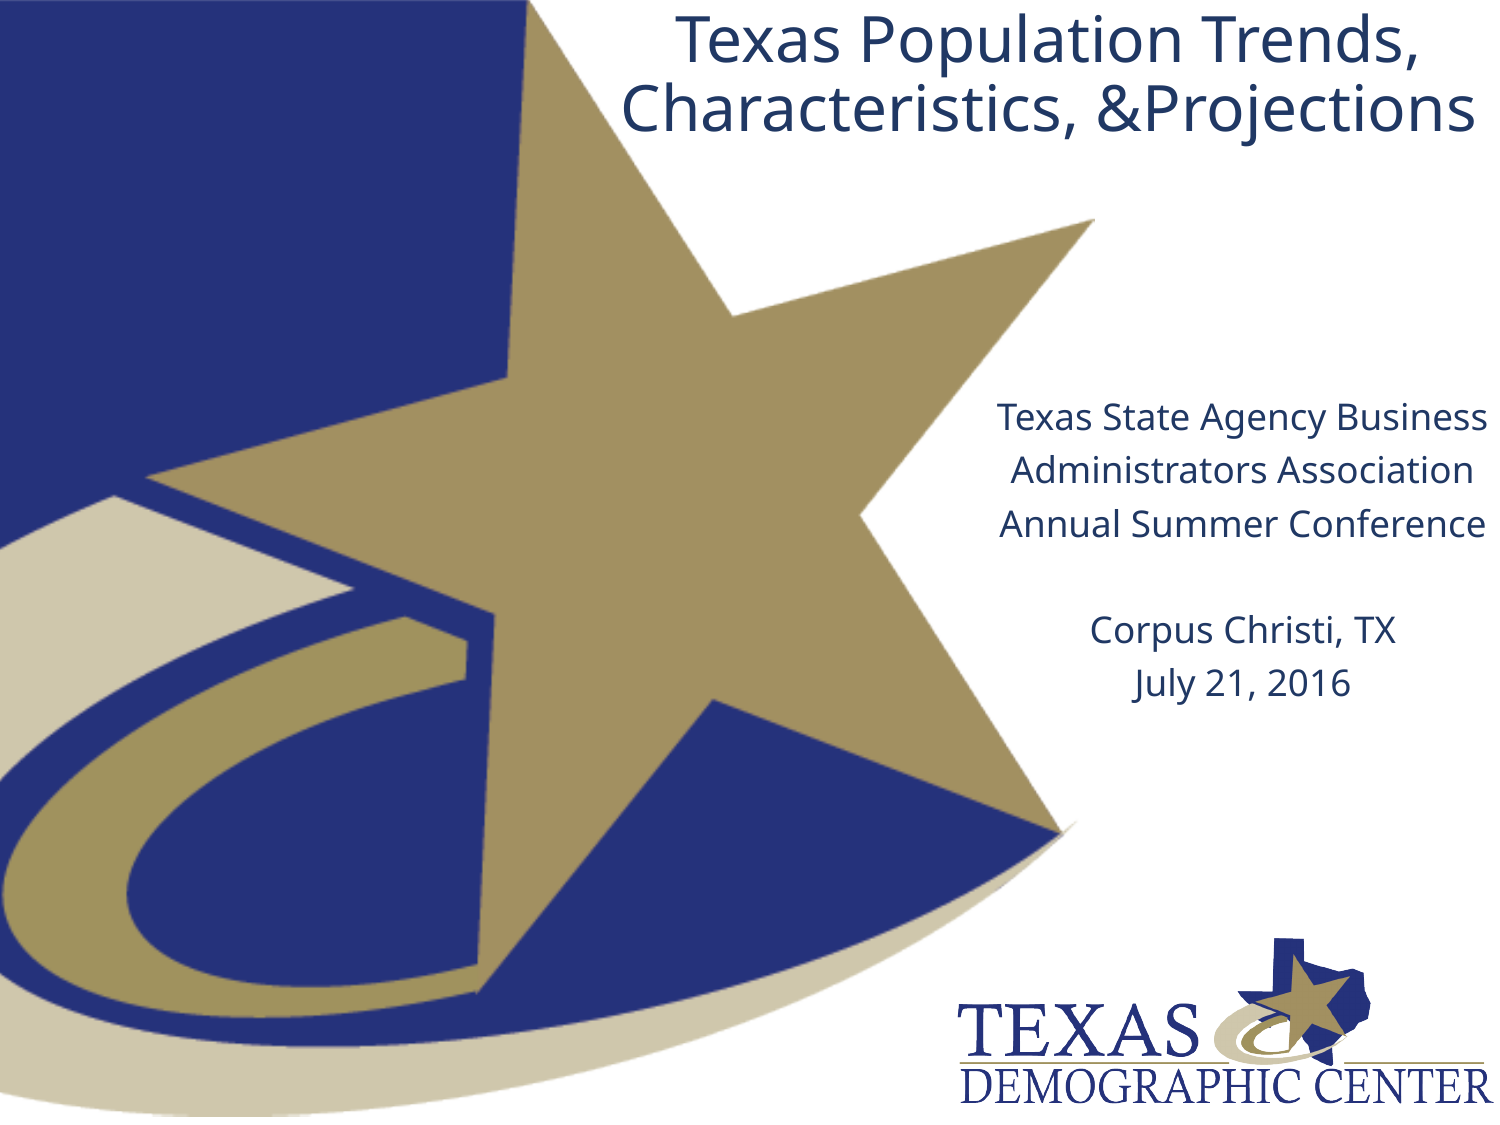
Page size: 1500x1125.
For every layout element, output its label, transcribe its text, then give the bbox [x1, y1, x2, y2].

picture [0, 0, 1496, 1117]
title Texas Population Trends, Characteristics, &Projections [598, 0, 1500, 218]
subtitle Texas State Agency Business Administrators Association Annual Summer Conference Corpus Christi, TX July 21, 2016 [972, 332, 1500, 785]
